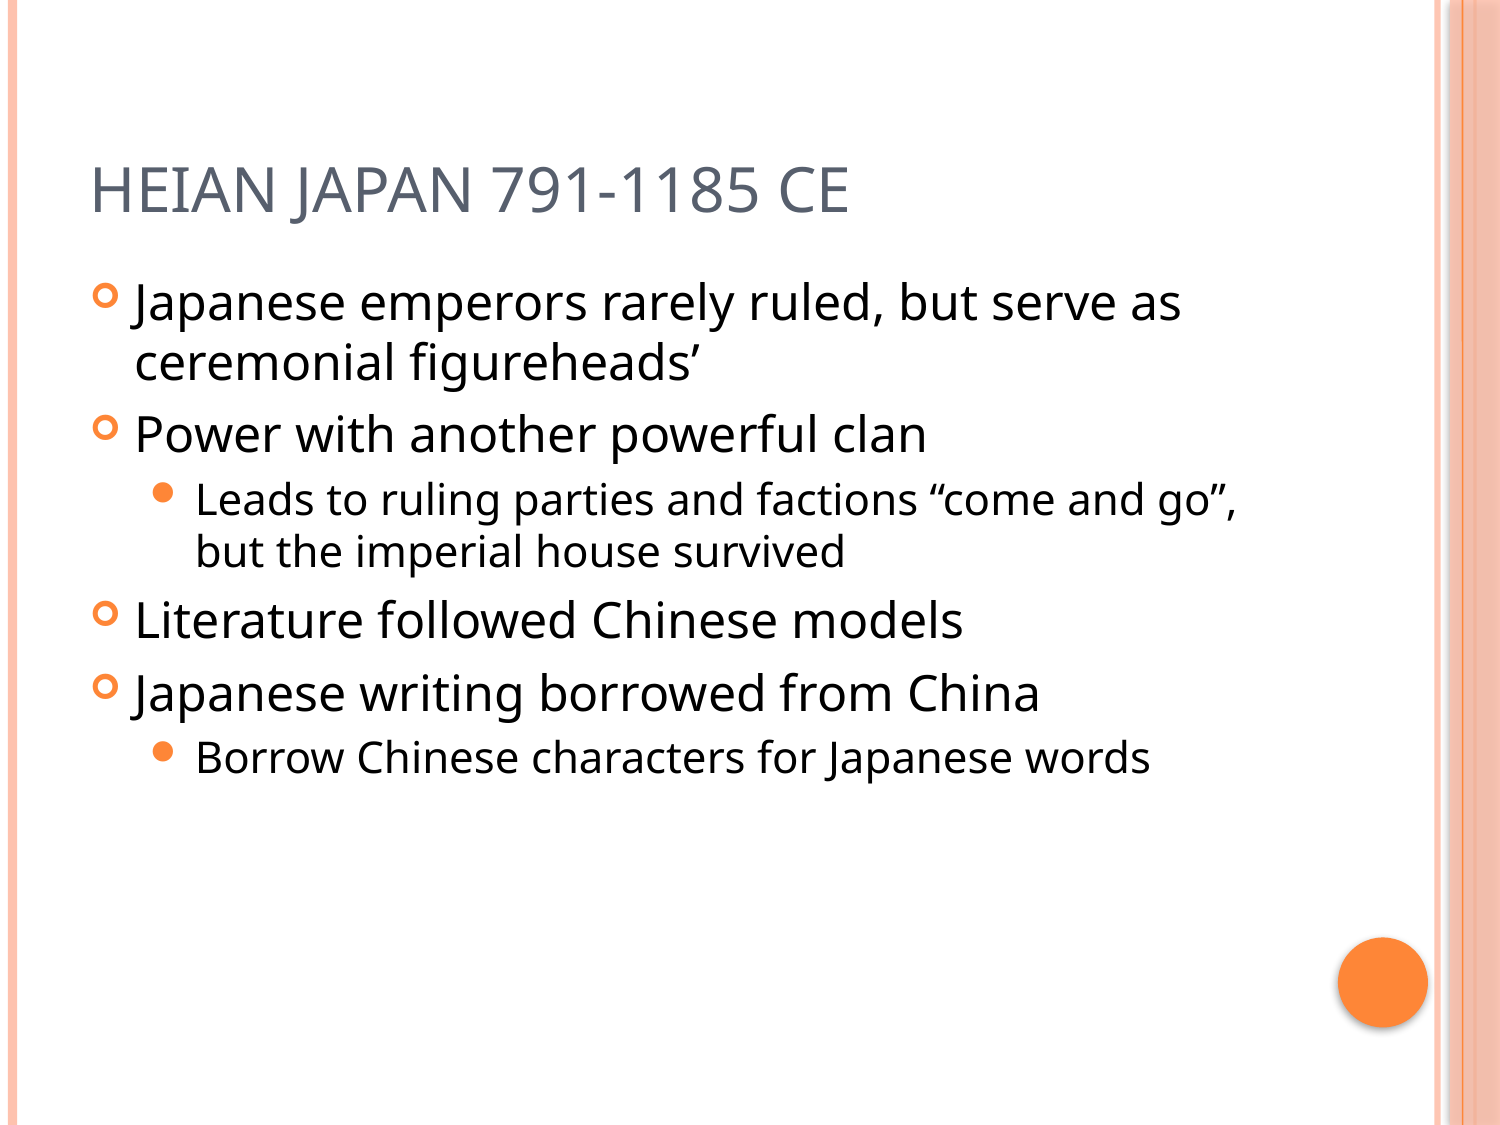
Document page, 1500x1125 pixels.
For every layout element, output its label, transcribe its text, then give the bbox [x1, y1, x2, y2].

list Japanese emperors rarely ruled, but serve as ceremonial figureheads’ Power with another powerful clan Leads to ruling parties and factions “come and go”, but the imperial house survived Literature followed Chinese models Japanese writing borrowed from China Borrow Chinese characters for Japanese words [75, 262, 1300, 1062]
title Heian Japan 791-1185 CE [75, 45, 1300, 233]
